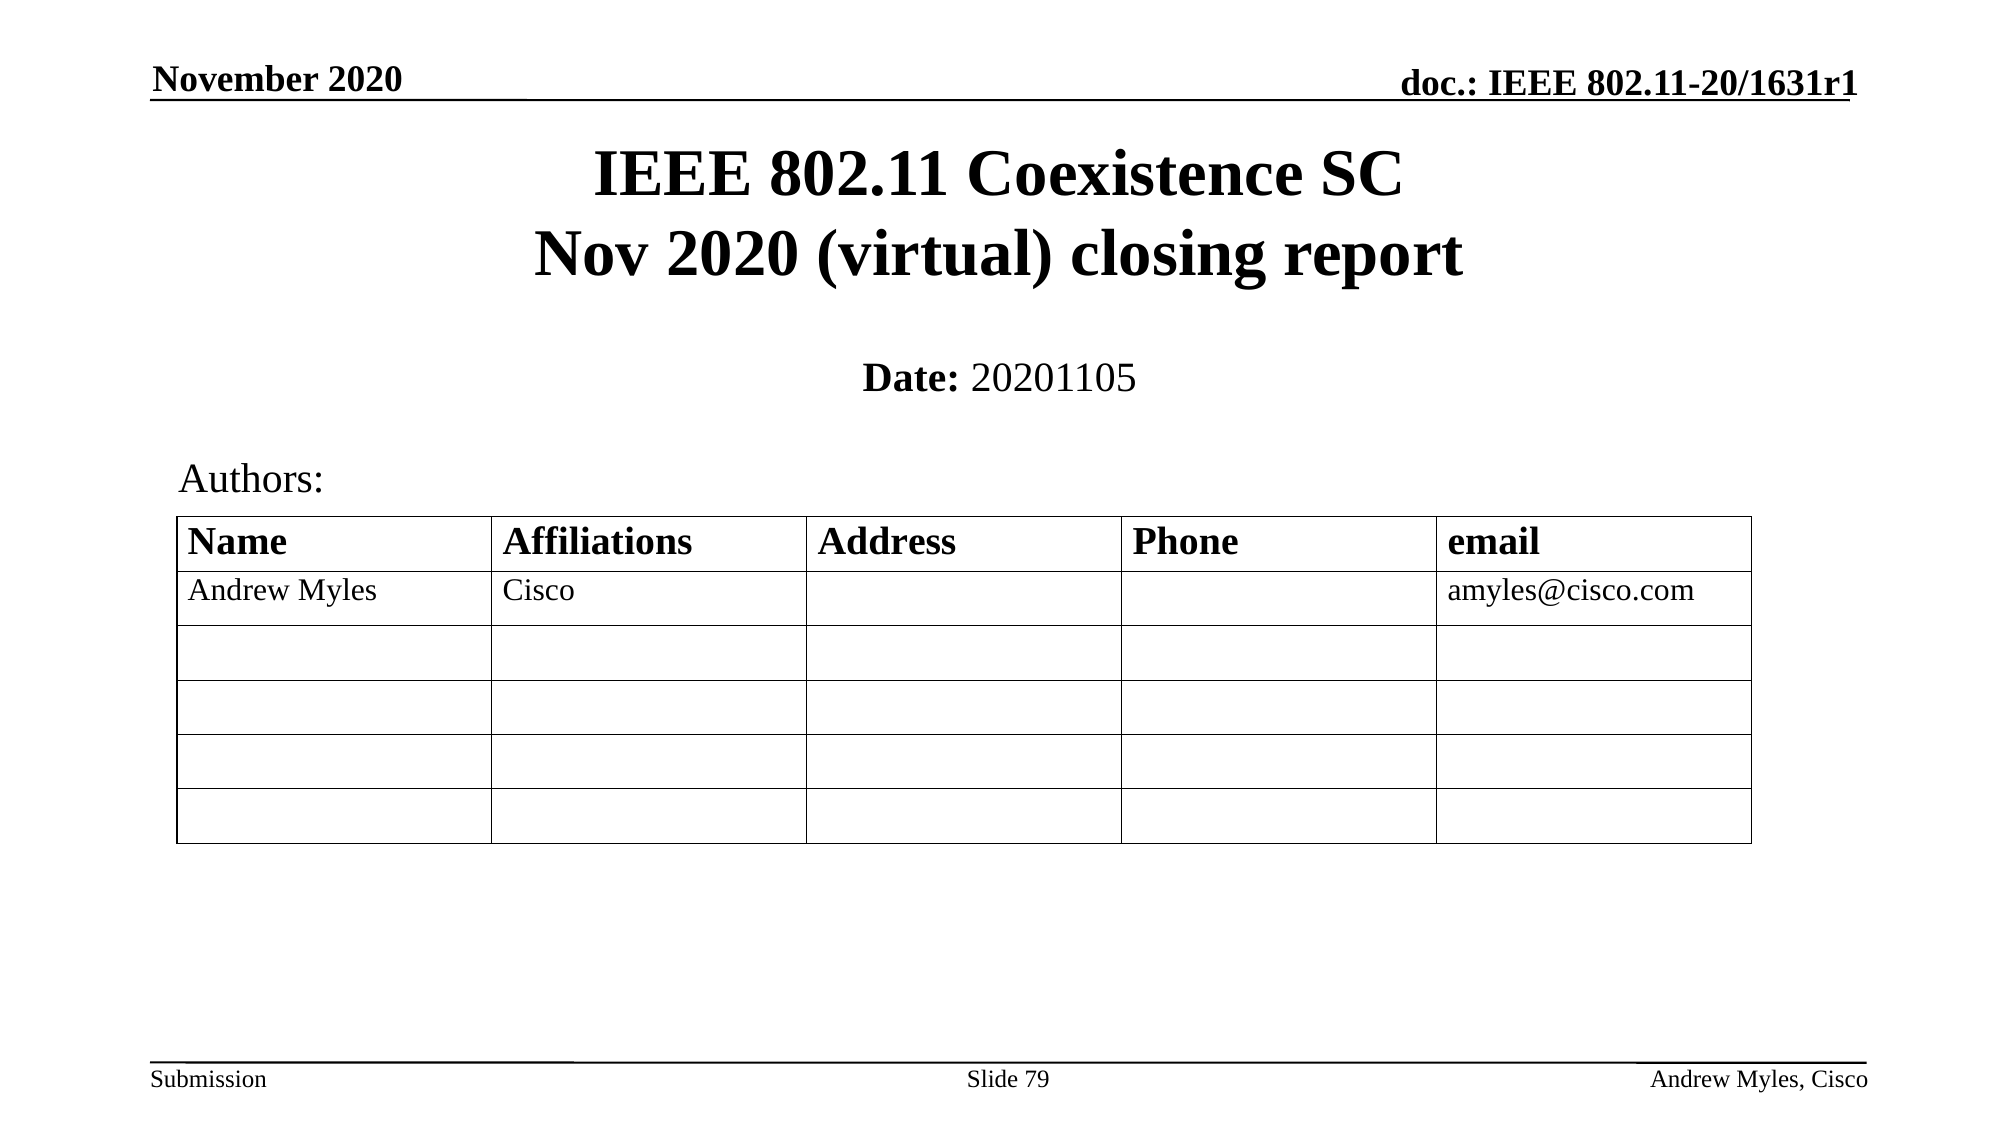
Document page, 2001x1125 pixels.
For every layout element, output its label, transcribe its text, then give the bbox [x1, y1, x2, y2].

title IEEE 802.11 Coexistence SC Nov 2020 (virtual) closing report [149, 99, 1851, 319]
slide_number Slide 79 [950, 1061, 1067, 1123]
subtitle Date: 20201105 [299, 342, 1701, 421]
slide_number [152, 54, 563, 100]
text_box Authors: [162, 443, 401, 506]
footer Andrew Myles, Cisco [1171, 1061, 1869, 1093]
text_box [161, 516, 1797, 915]
